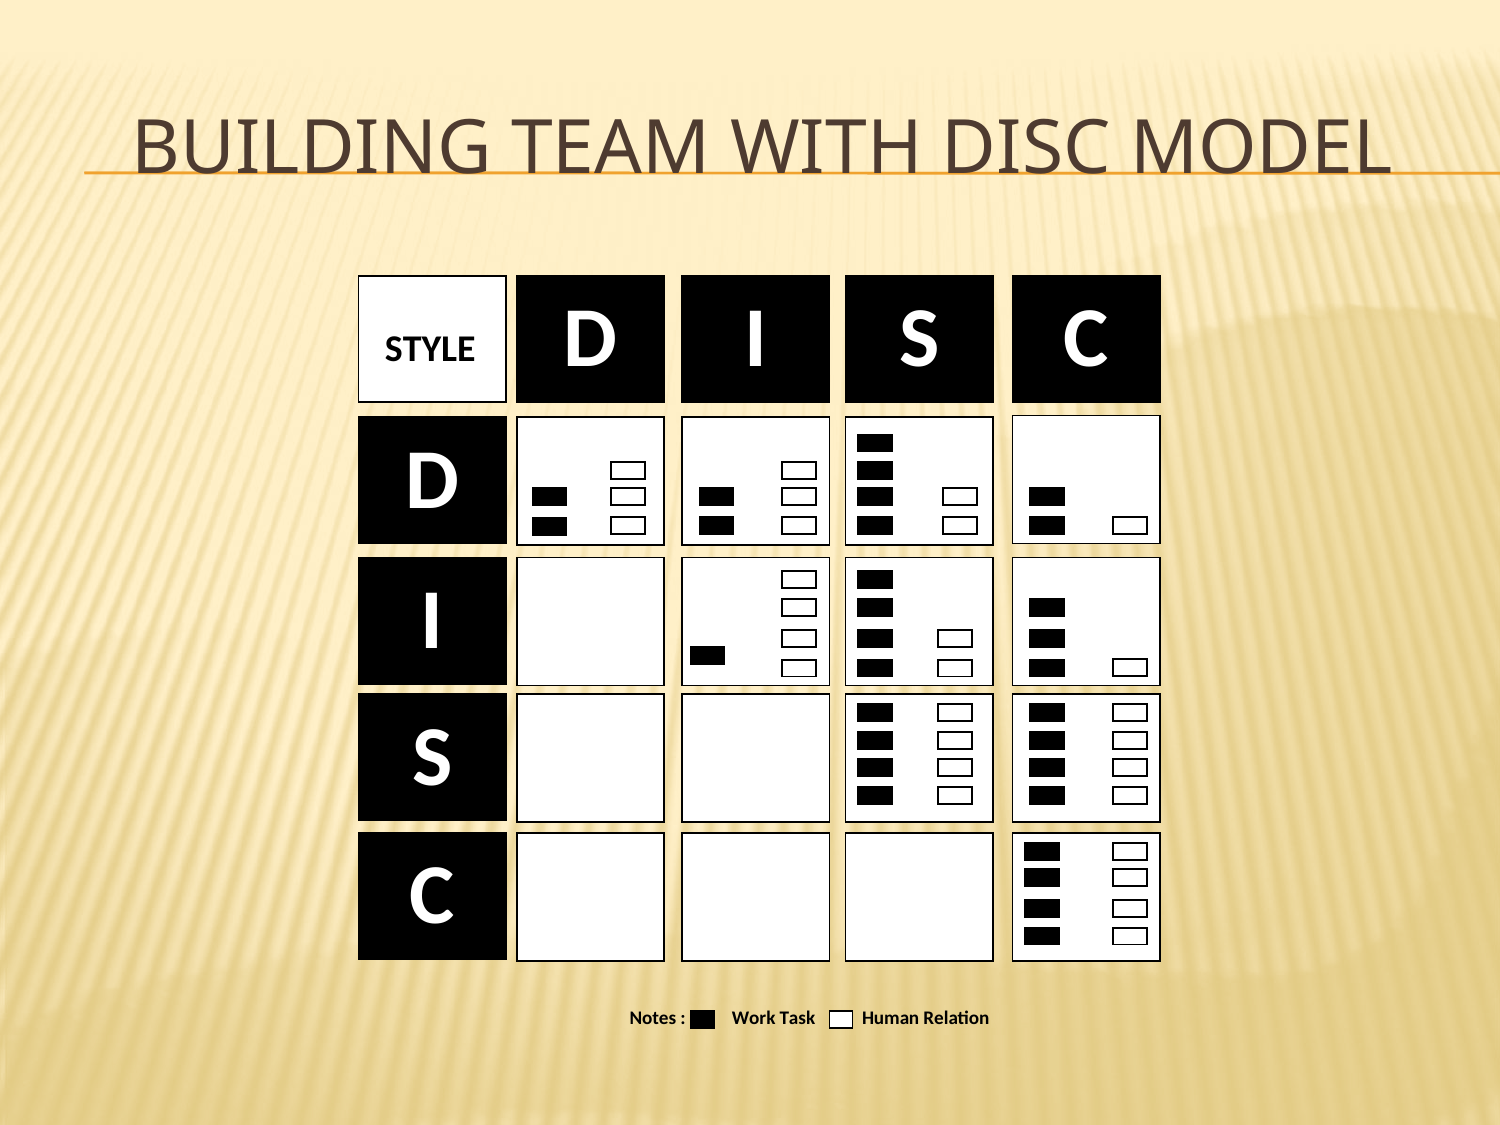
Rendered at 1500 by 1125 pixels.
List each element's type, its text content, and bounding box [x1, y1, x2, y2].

title Building team with disc model [50, 75, 1475, 213]
picture [274, 187, 1346, 1056]
